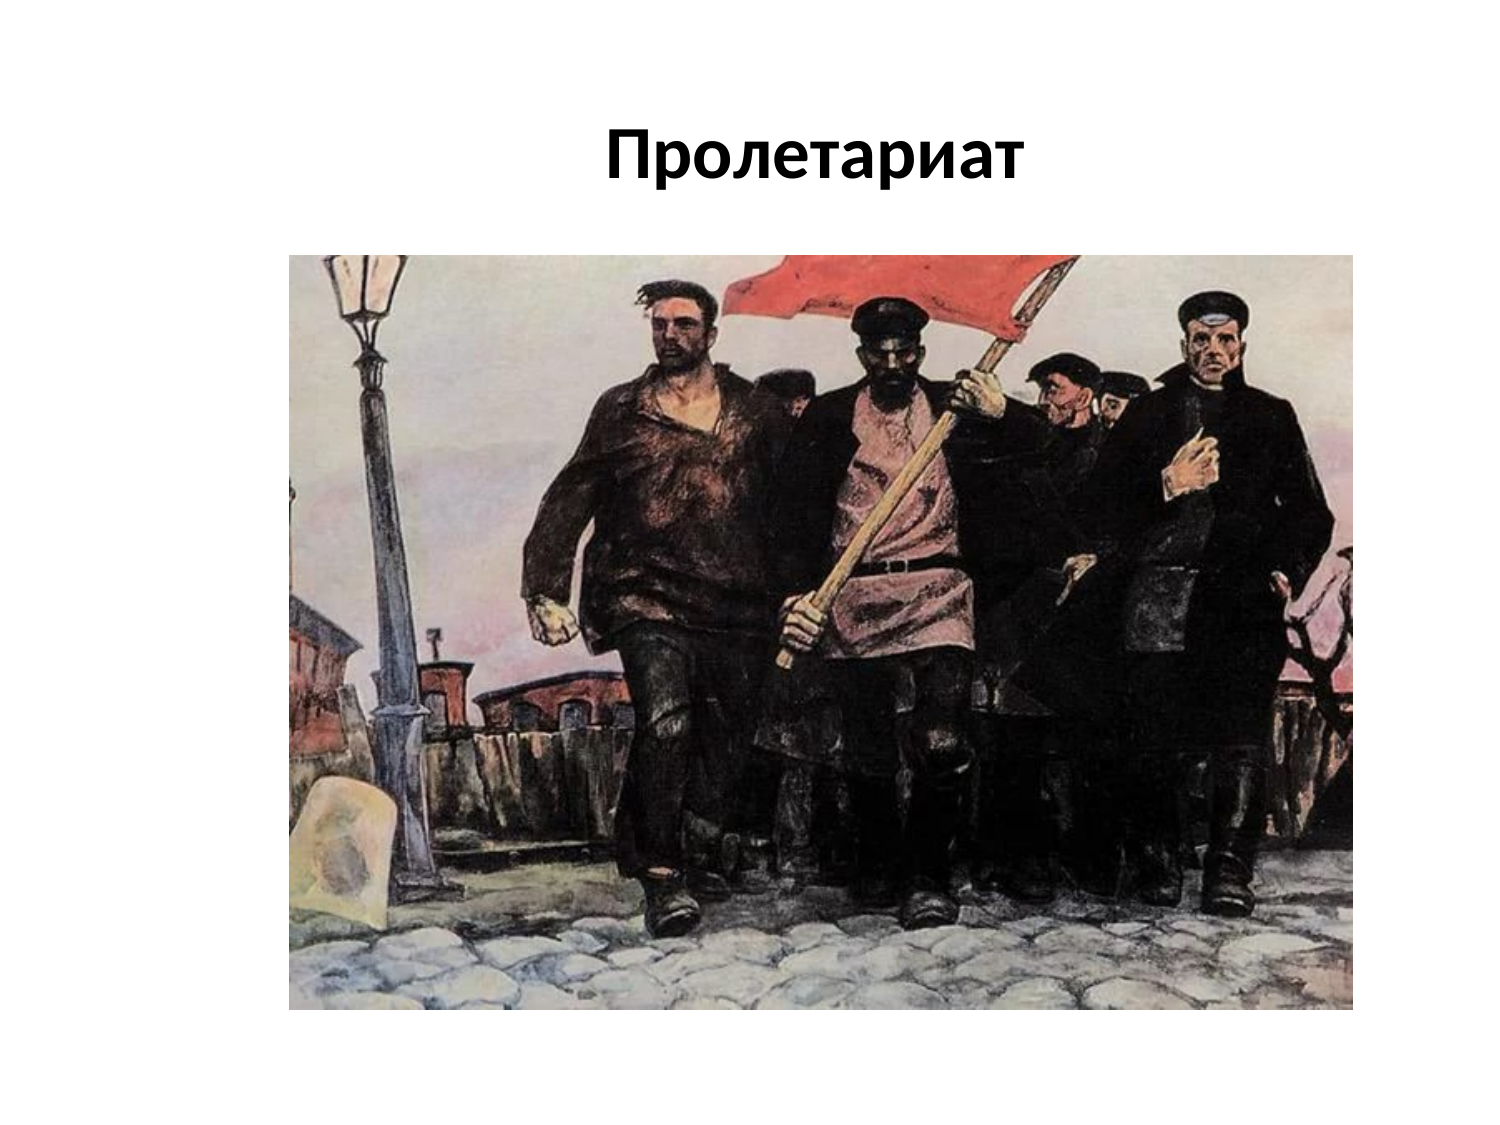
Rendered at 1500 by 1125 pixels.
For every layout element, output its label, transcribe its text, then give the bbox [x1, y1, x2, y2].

picture [288, 255, 1353, 1010]
title Пролетариат [218, 78, 1412, 220]
